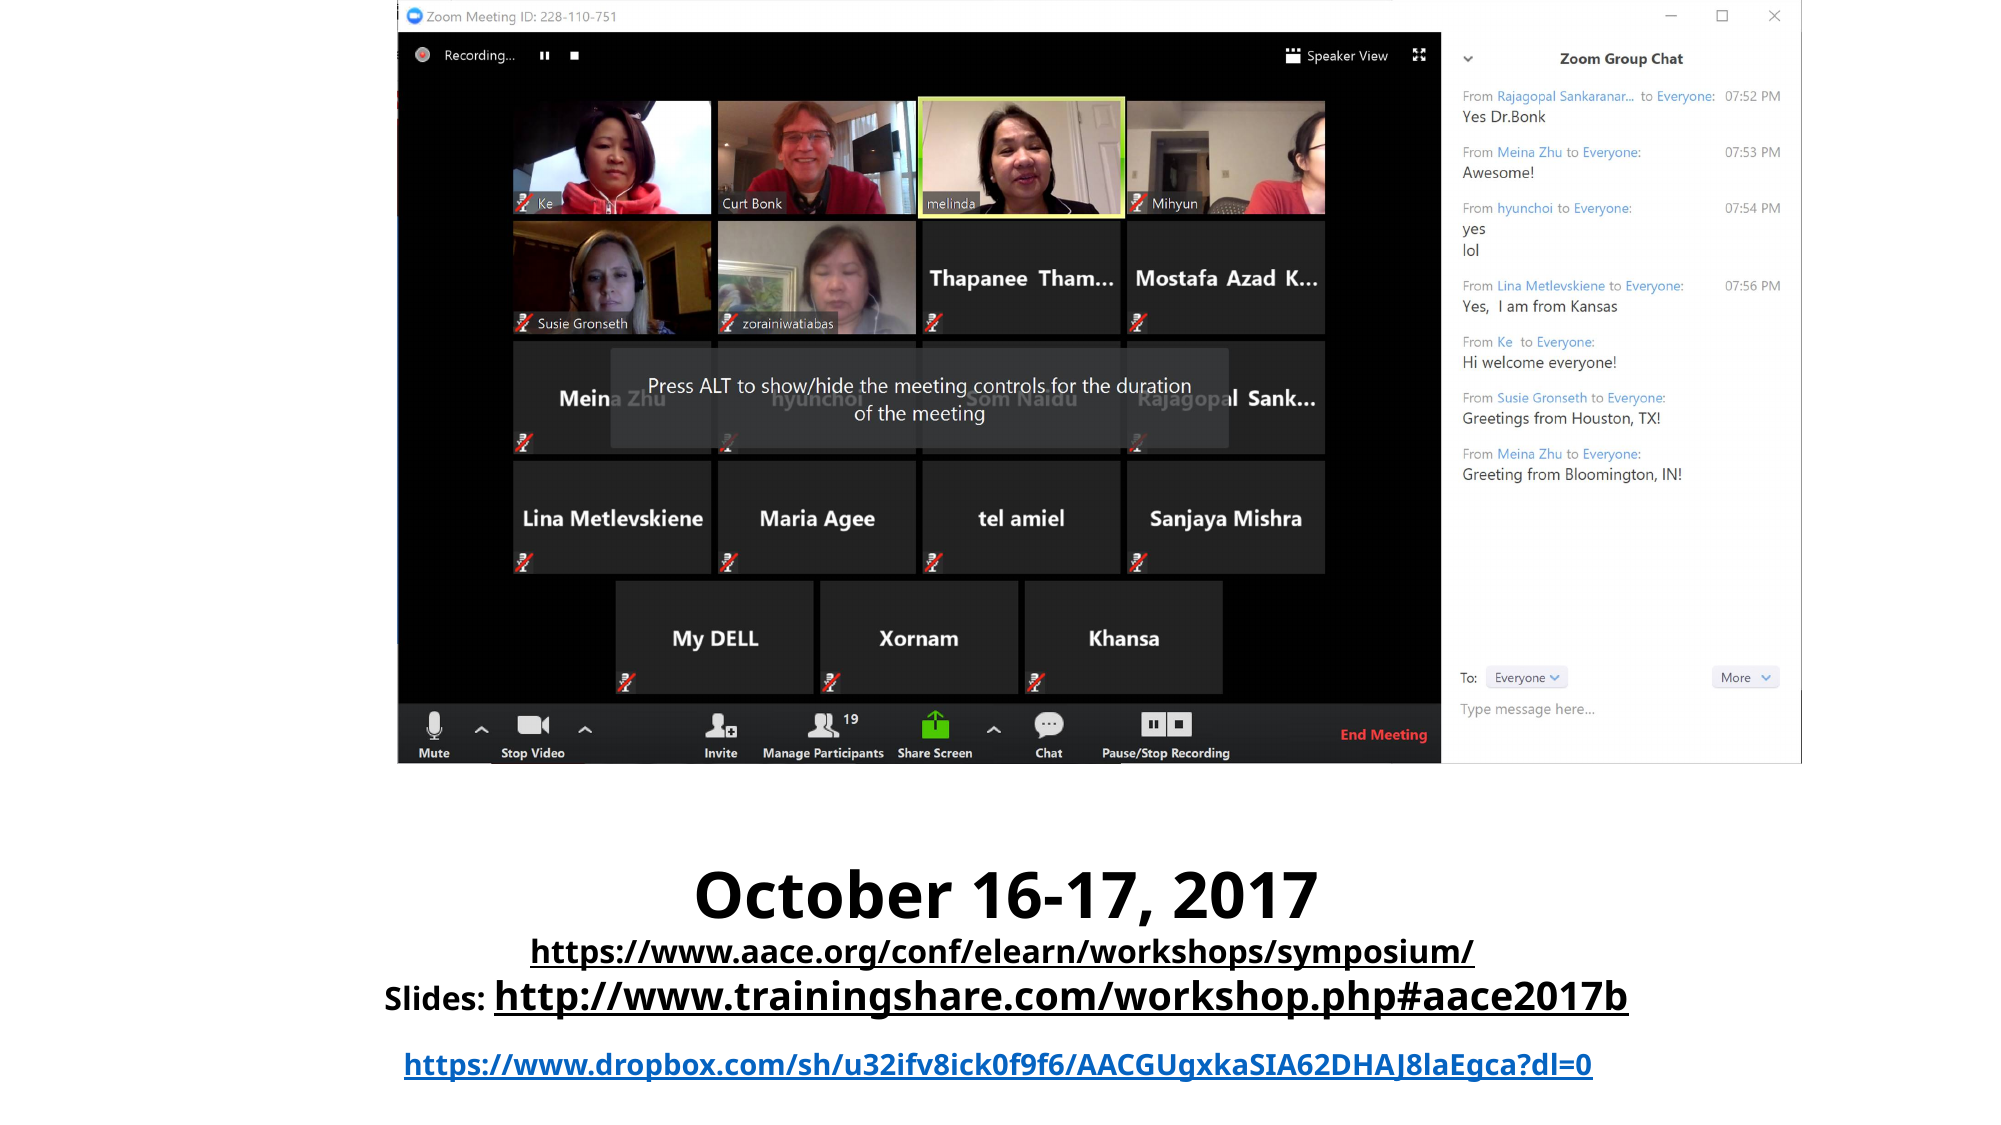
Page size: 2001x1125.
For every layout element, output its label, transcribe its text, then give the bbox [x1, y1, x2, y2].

picture [397, 0, 1802, 764]
title October 16-17, 2017 https://www.aace.org/conf/elearn/workshops/symposium/ Slides: http://www.trainingshare.com/workshop.php#aace2017b https://www.dropbox.com/sh/u32ifv8ick0f9f6/AACGUgxkaSIA62DHAJ8laEgca?dl=0 [109, 854, 1904, 1098]
